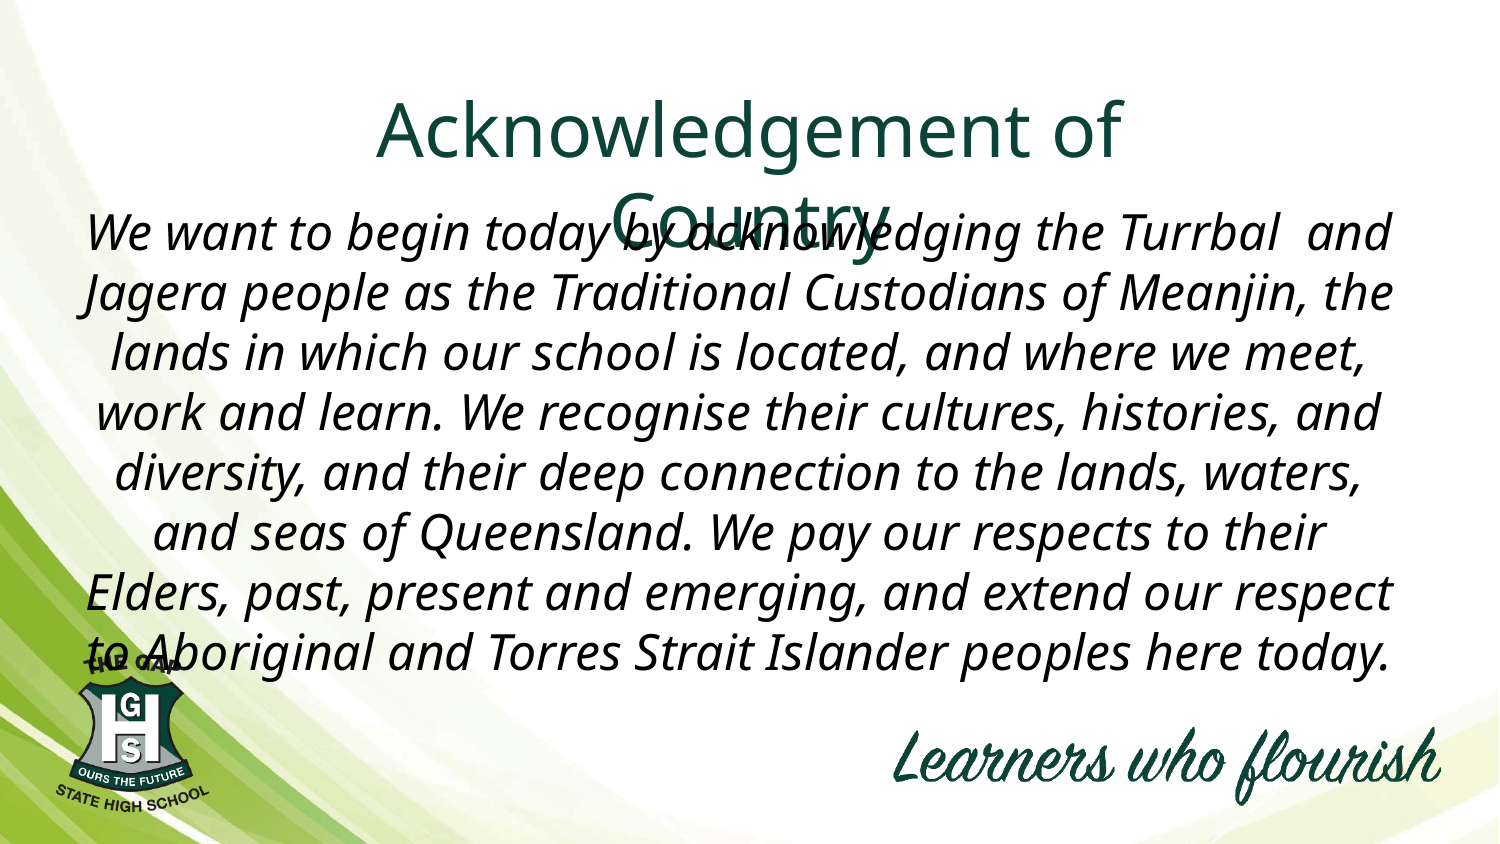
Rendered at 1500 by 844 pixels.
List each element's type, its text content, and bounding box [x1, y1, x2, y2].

picture [0, 0, 1499, 844]
text_box We want to begin today by acknowledging the Turrbal and Jagera people as the Traditional Custodians of Meanjin, the lands in which our school is located, and where we meet, work and learn. We recognise their cultures, histories, and diversity, and their deep connection to the lands, waters, and seas of Queensland. We pay our respects to their Elders, past, present and emerging, and extend our respect to Aboriginal and Torres Strait Islander peoples here today. [64, 161, 1415, 719]
text_box Acknowledgement of Country [224, 74, 1276, 161]
